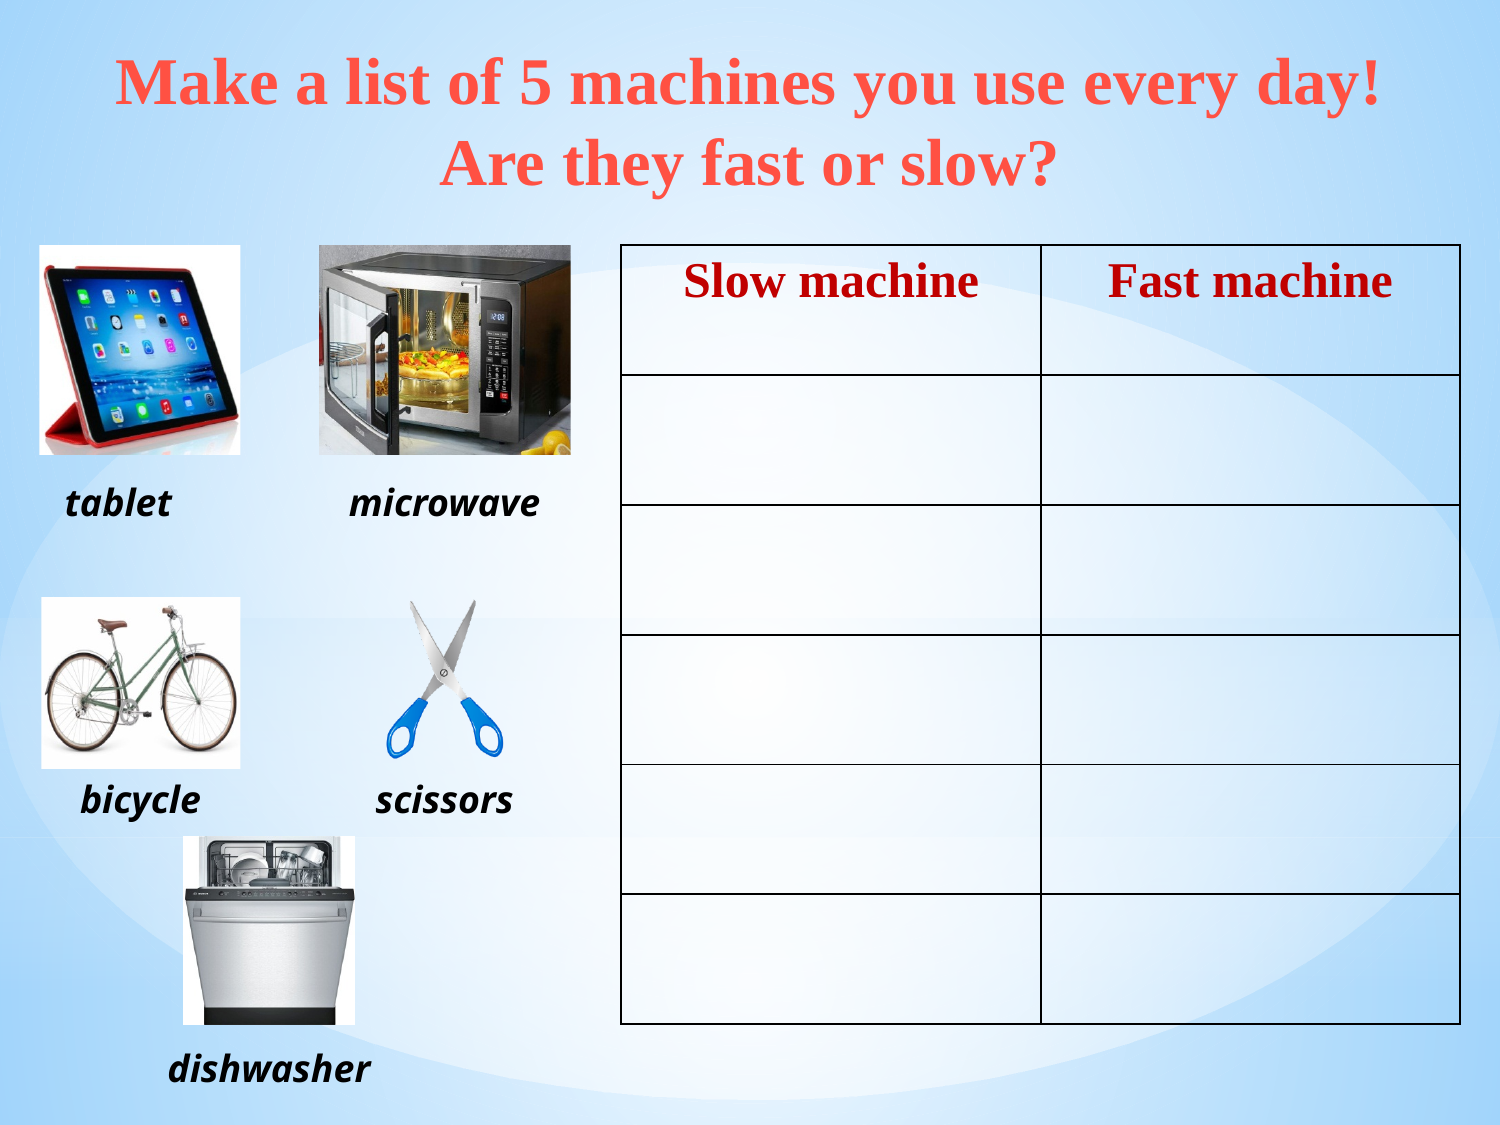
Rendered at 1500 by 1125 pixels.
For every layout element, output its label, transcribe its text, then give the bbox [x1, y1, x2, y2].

text_box bicycle [55, 777, 227, 829]
picture [318, 244, 571, 456]
table_cell [1042, 765, 1459, 893]
table_cell [622, 895, 1040, 1023]
text_box dishwasher [152, 1037, 386, 1098]
picture [183, 836, 355, 1025]
table_header Fast machine [1042, 246, 1459, 374]
table_cell [622, 765, 1040, 893]
table_cell [622, 506, 1040, 634]
table_cell [622, 376, 1040, 504]
table_cell [1042, 636, 1459, 764]
table_cell [1042, 376, 1459, 504]
picture [385, 597, 505, 761]
table_cell [1042, 895, 1459, 1023]
text_box scissors [360, 768, 529, 829]
table_cell [622, 636, 1040, 764]
table_cell [1042, 506, 1459, 634]
picture [40, 597, 241, 770]
text_box microwave [334, 471, 556, 532]
table_header Slow machine [622, 246, 1040, 374]
text_box tablet [49, 471, 188, 532]
text_box Make a list of 5 machines you use every day! Are they fast or slow? [41, 30, 1459, 206]
picture [39, 244, 241, 456]
